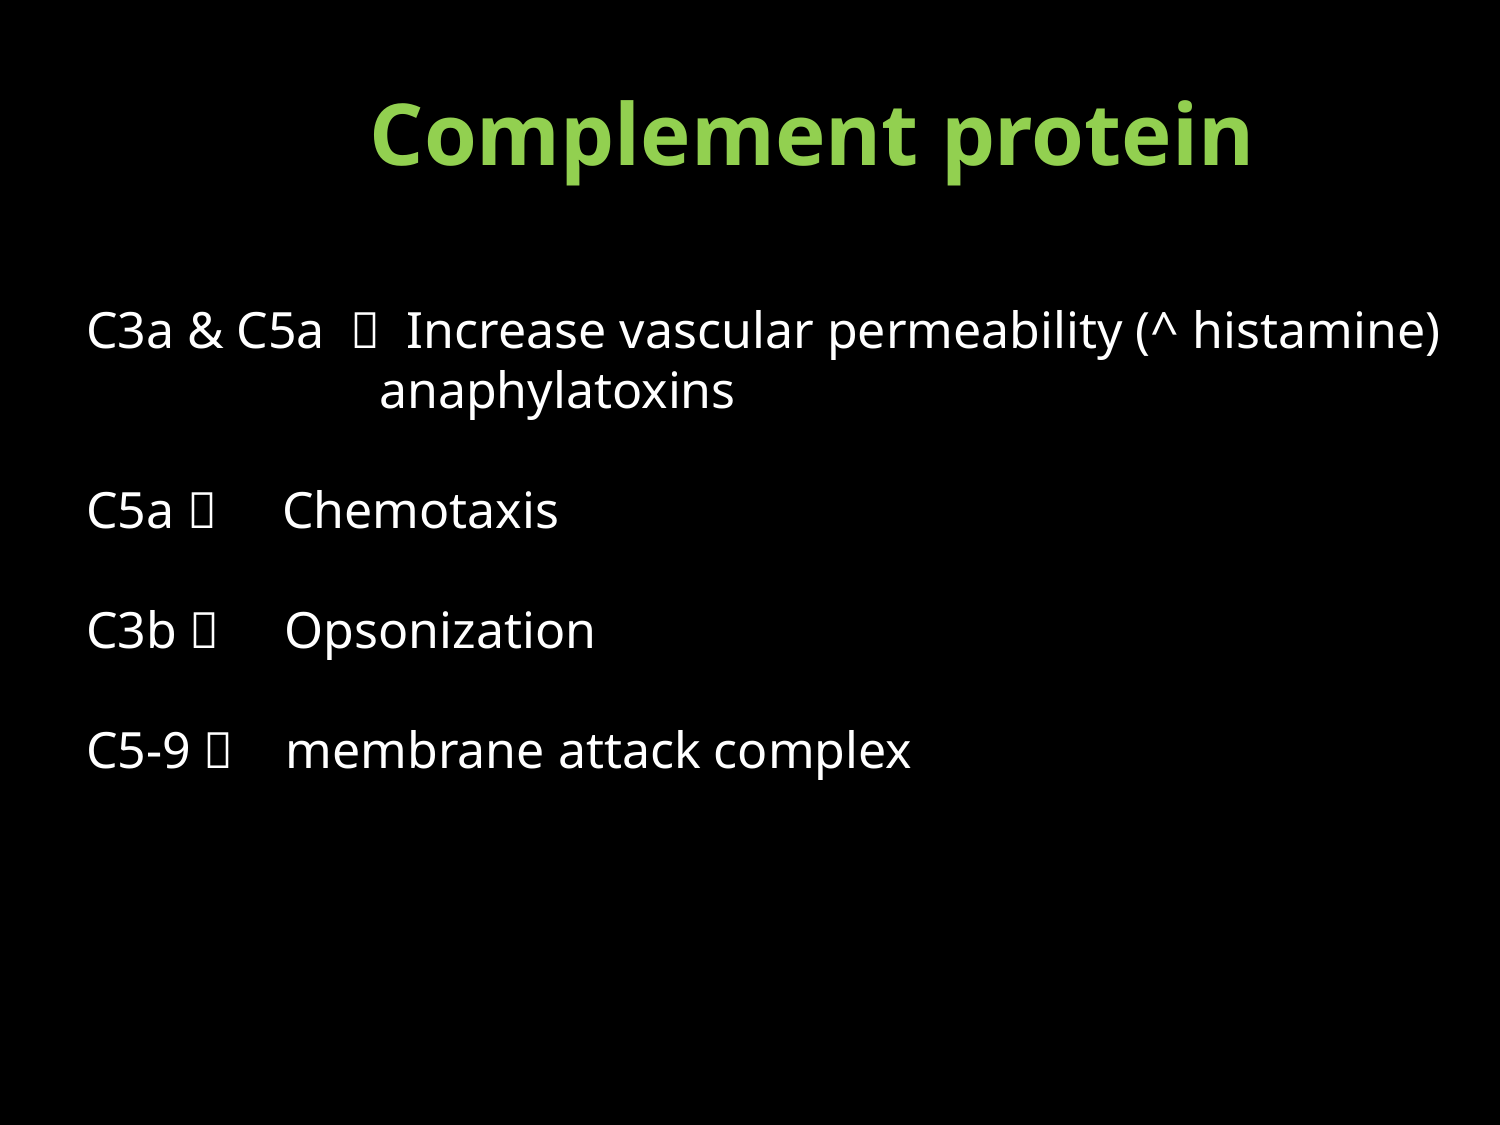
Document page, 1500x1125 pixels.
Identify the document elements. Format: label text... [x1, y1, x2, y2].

title Complement protein [237, 37, 1388, 225]
text_box C3a & C5a  Increase vascular permeability (^ histamine) anaphylatoxins C5a  Chemotaxis C3b  Opsonization C5-9  membrane attack complex [71, 246, 1469, 786]
